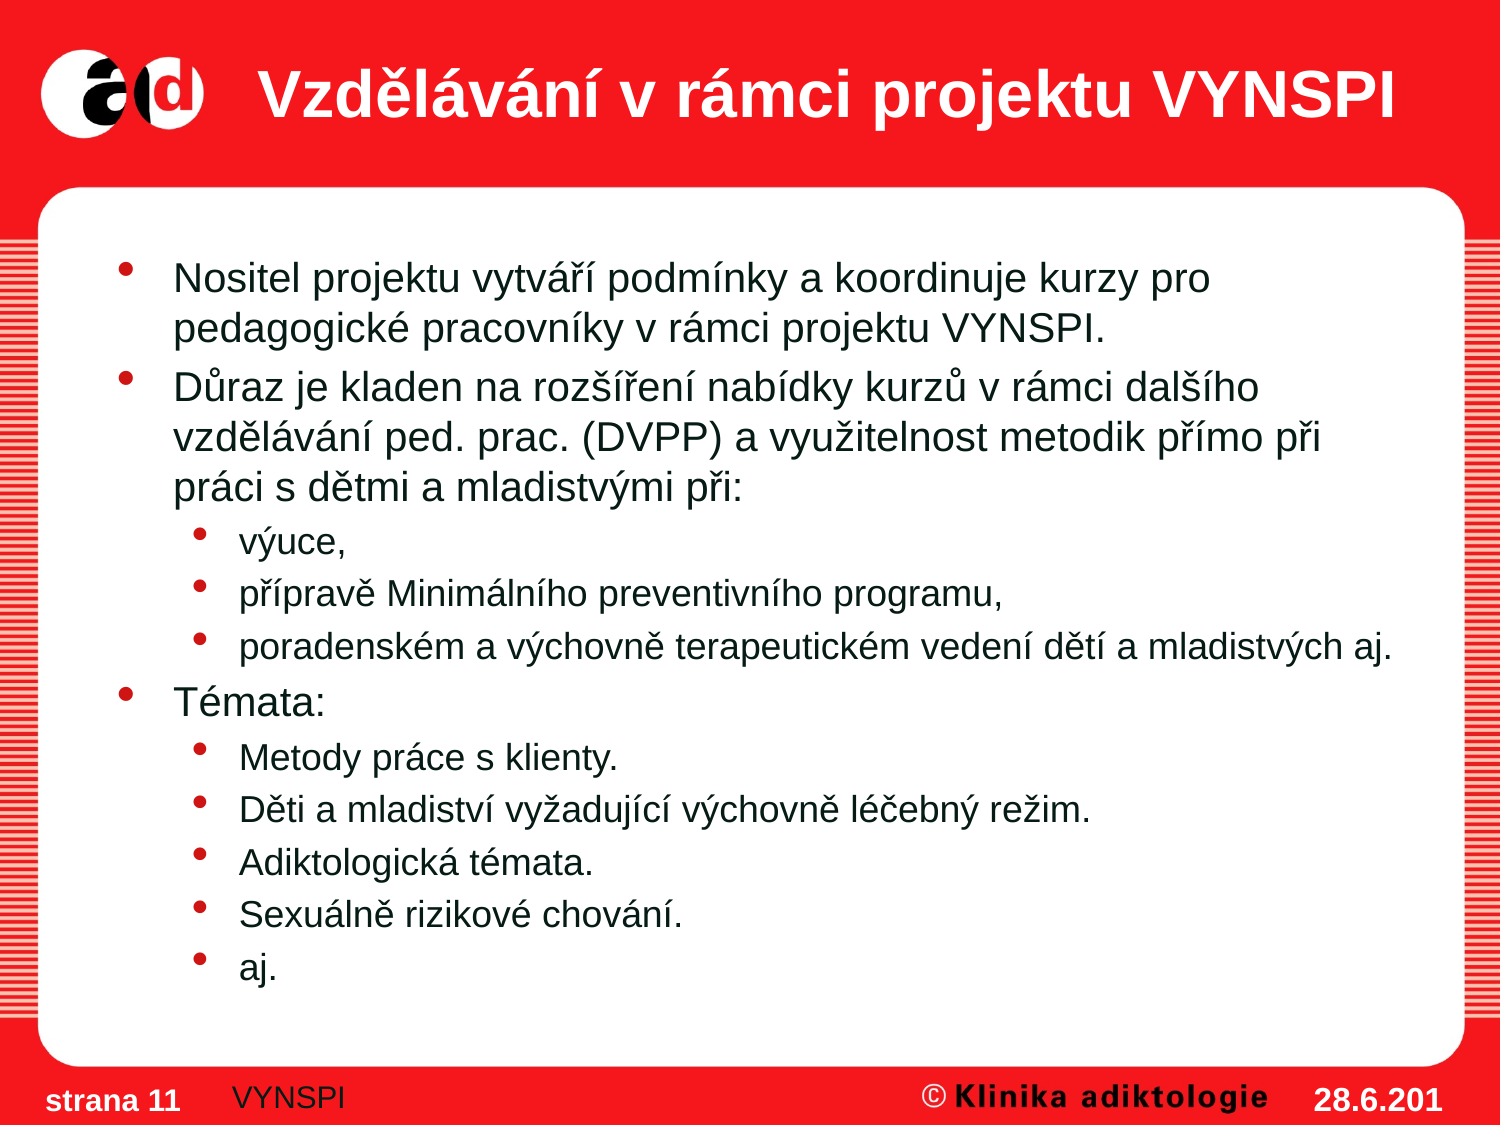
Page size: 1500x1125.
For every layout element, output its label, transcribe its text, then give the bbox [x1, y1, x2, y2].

footer VYNSPI [216, 1070, 867, 1118]
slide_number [1283, 1070, 1459, 1118]
picture [0, 0, 1500, 1125]
list Nositel projektu vytváří podmínky a koordinuje kurzy pro pedagogické pracovníky v rámci projektu VYNSPI. Důraz je kladen na rozšíření nabídky kurzů v rámci dalšího vzdělávání ped. prac. (DVPP) a využitelnost metodik přímo při práci s dětmi a mladistvými při: výuce, přípravě Minimálního preventivního programu, poradenském a výchovně terapeutickém vedení dětí a mladistvých aj. Témata: Metody práce s klienty. Děti a mladiství vyžadující výchovně léčebný režim. Adiktologická témata. Sexuálně rizikové chování. aj. [101, 243, 1426, 1010]
title Vzdělávání v rámci projektu VYNSPI [241, 48, 1448, 132]
slide_number strana 11 [29, 1072, 213, 1118]
